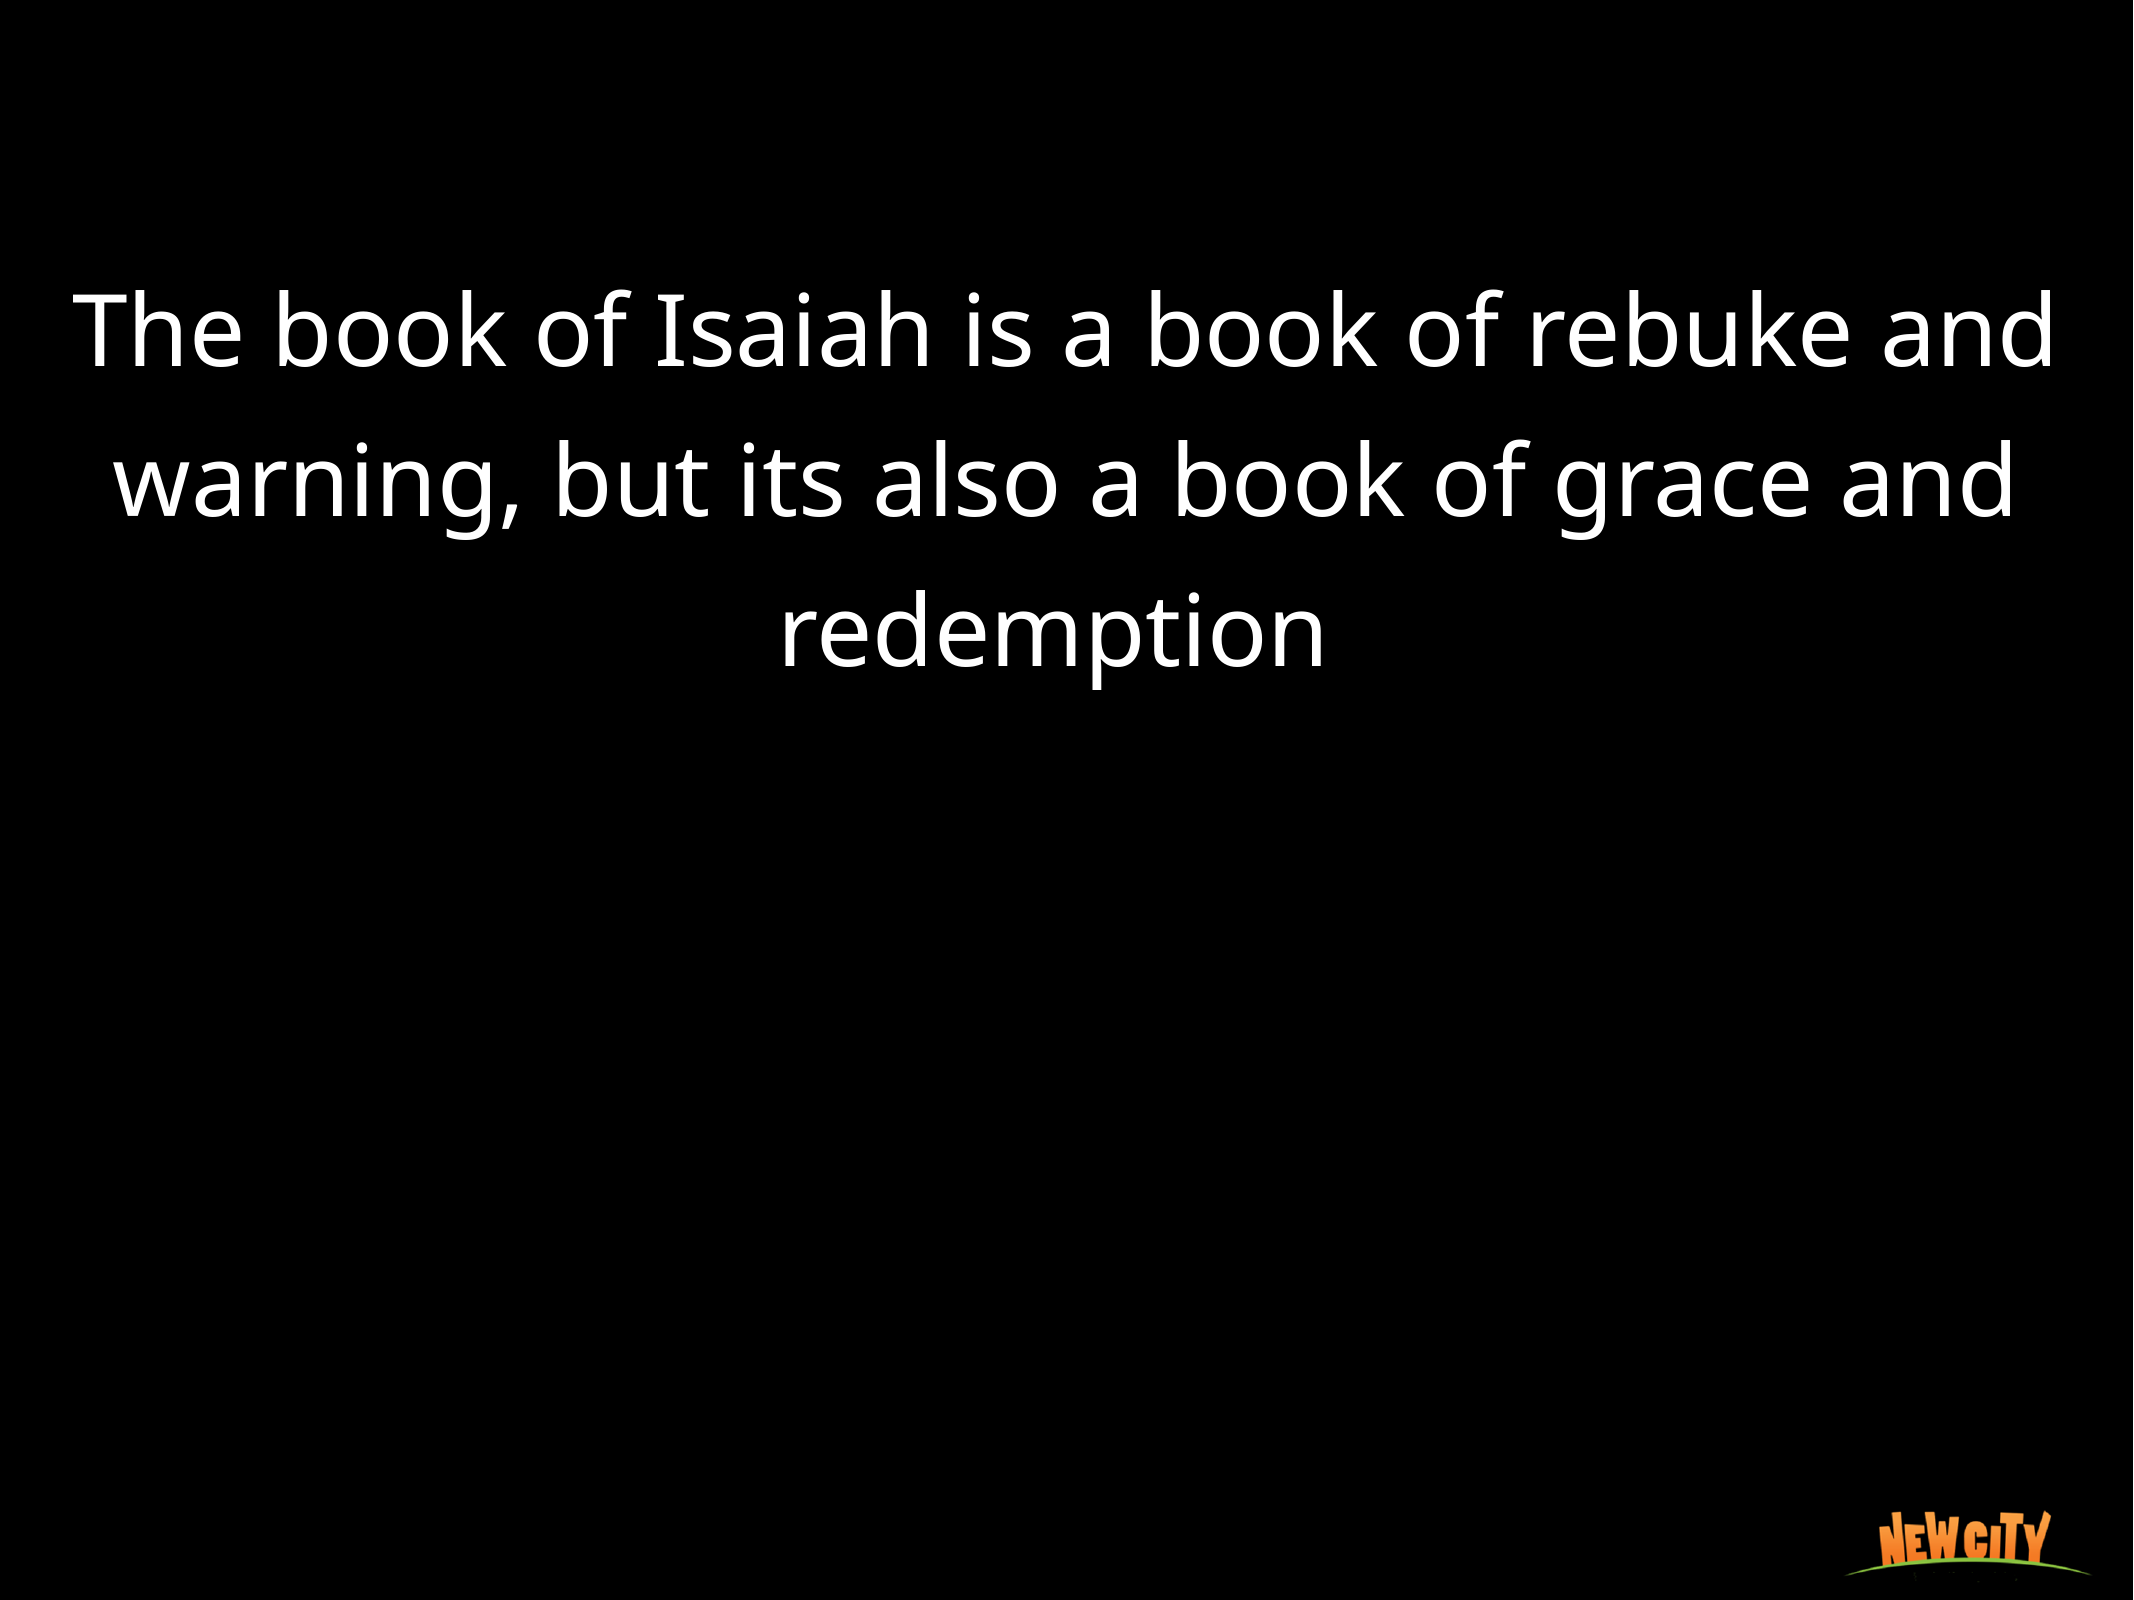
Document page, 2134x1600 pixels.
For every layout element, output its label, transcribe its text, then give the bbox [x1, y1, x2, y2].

picture [1840, 1501, 2096, 1587]
list The book of Isaiah is a book of rebuke and warning, but its also a book of grace and redemption [37, 105, 2096, 1544]
